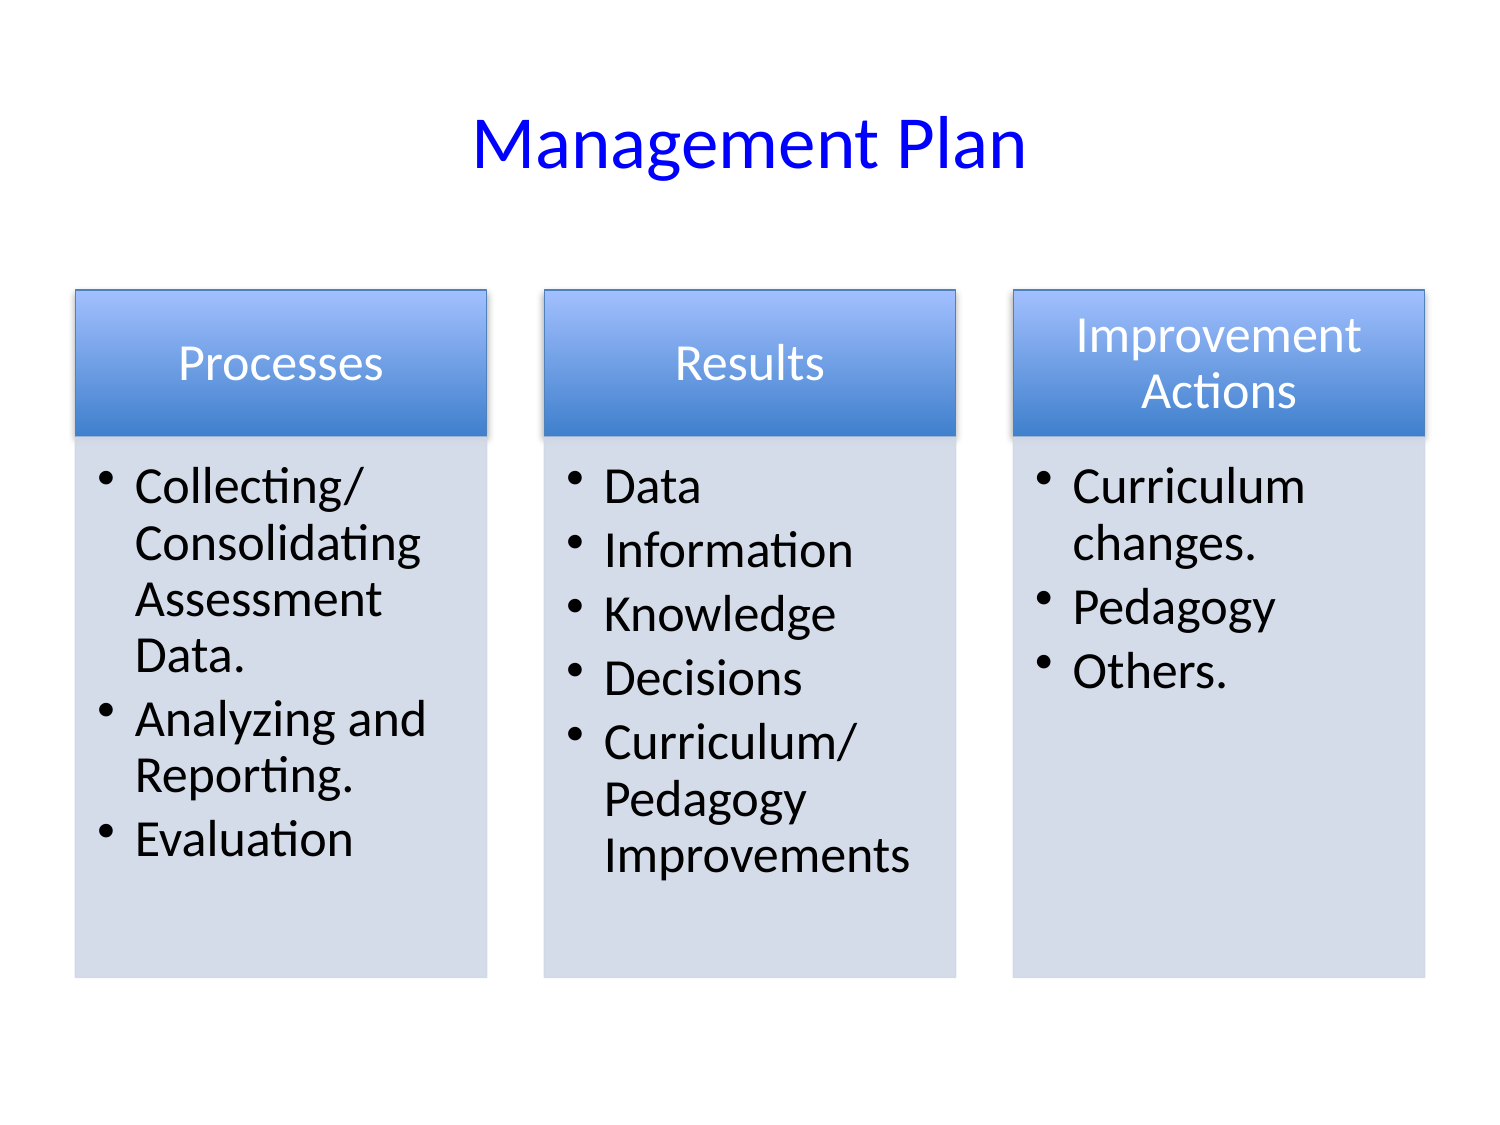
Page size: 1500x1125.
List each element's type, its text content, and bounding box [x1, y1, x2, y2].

title Management Plan [75, 45, 1425, 233]
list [74, 262, 1426, 1006]
